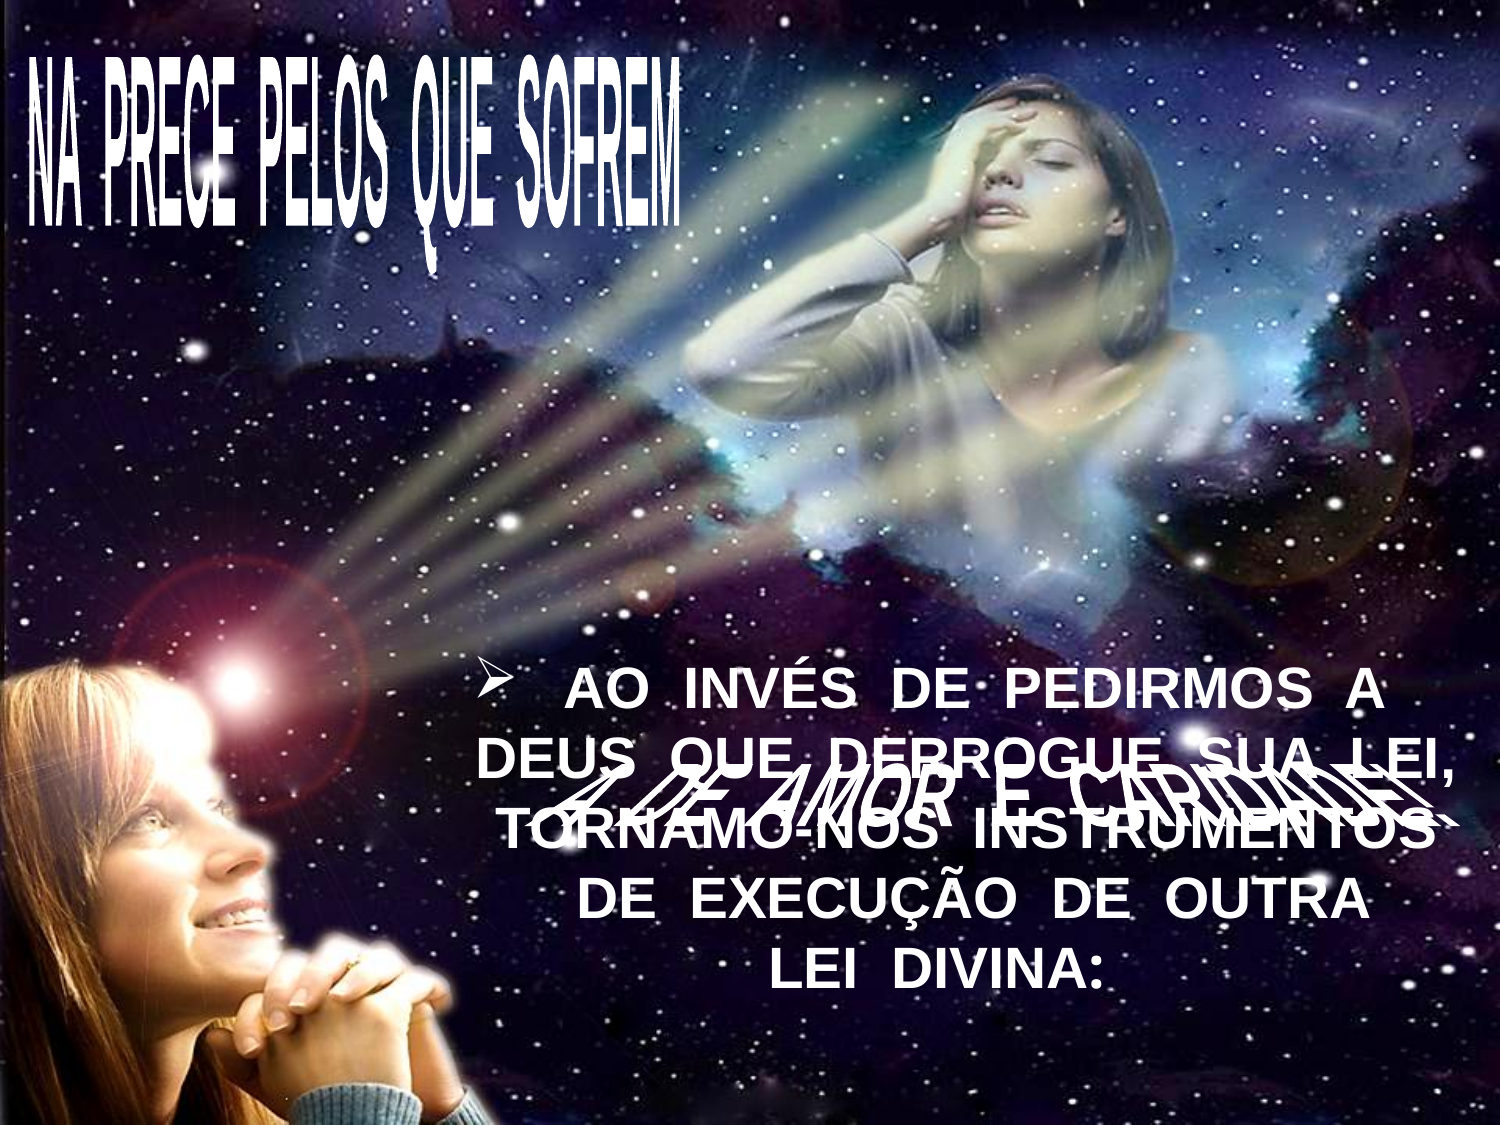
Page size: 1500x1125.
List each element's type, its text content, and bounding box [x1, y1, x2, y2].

picture [0, 0, 1500, 1125]
text_box AO INVÉS DE PEDIRMOS A DEUS QUE DERROGUE SUA LEI, TORNAMO-NOS INSTRUMENTOS DE EXECUÇÃO DE OUTRA LEI DIVINA: [374, 642, 1500, 1008]
